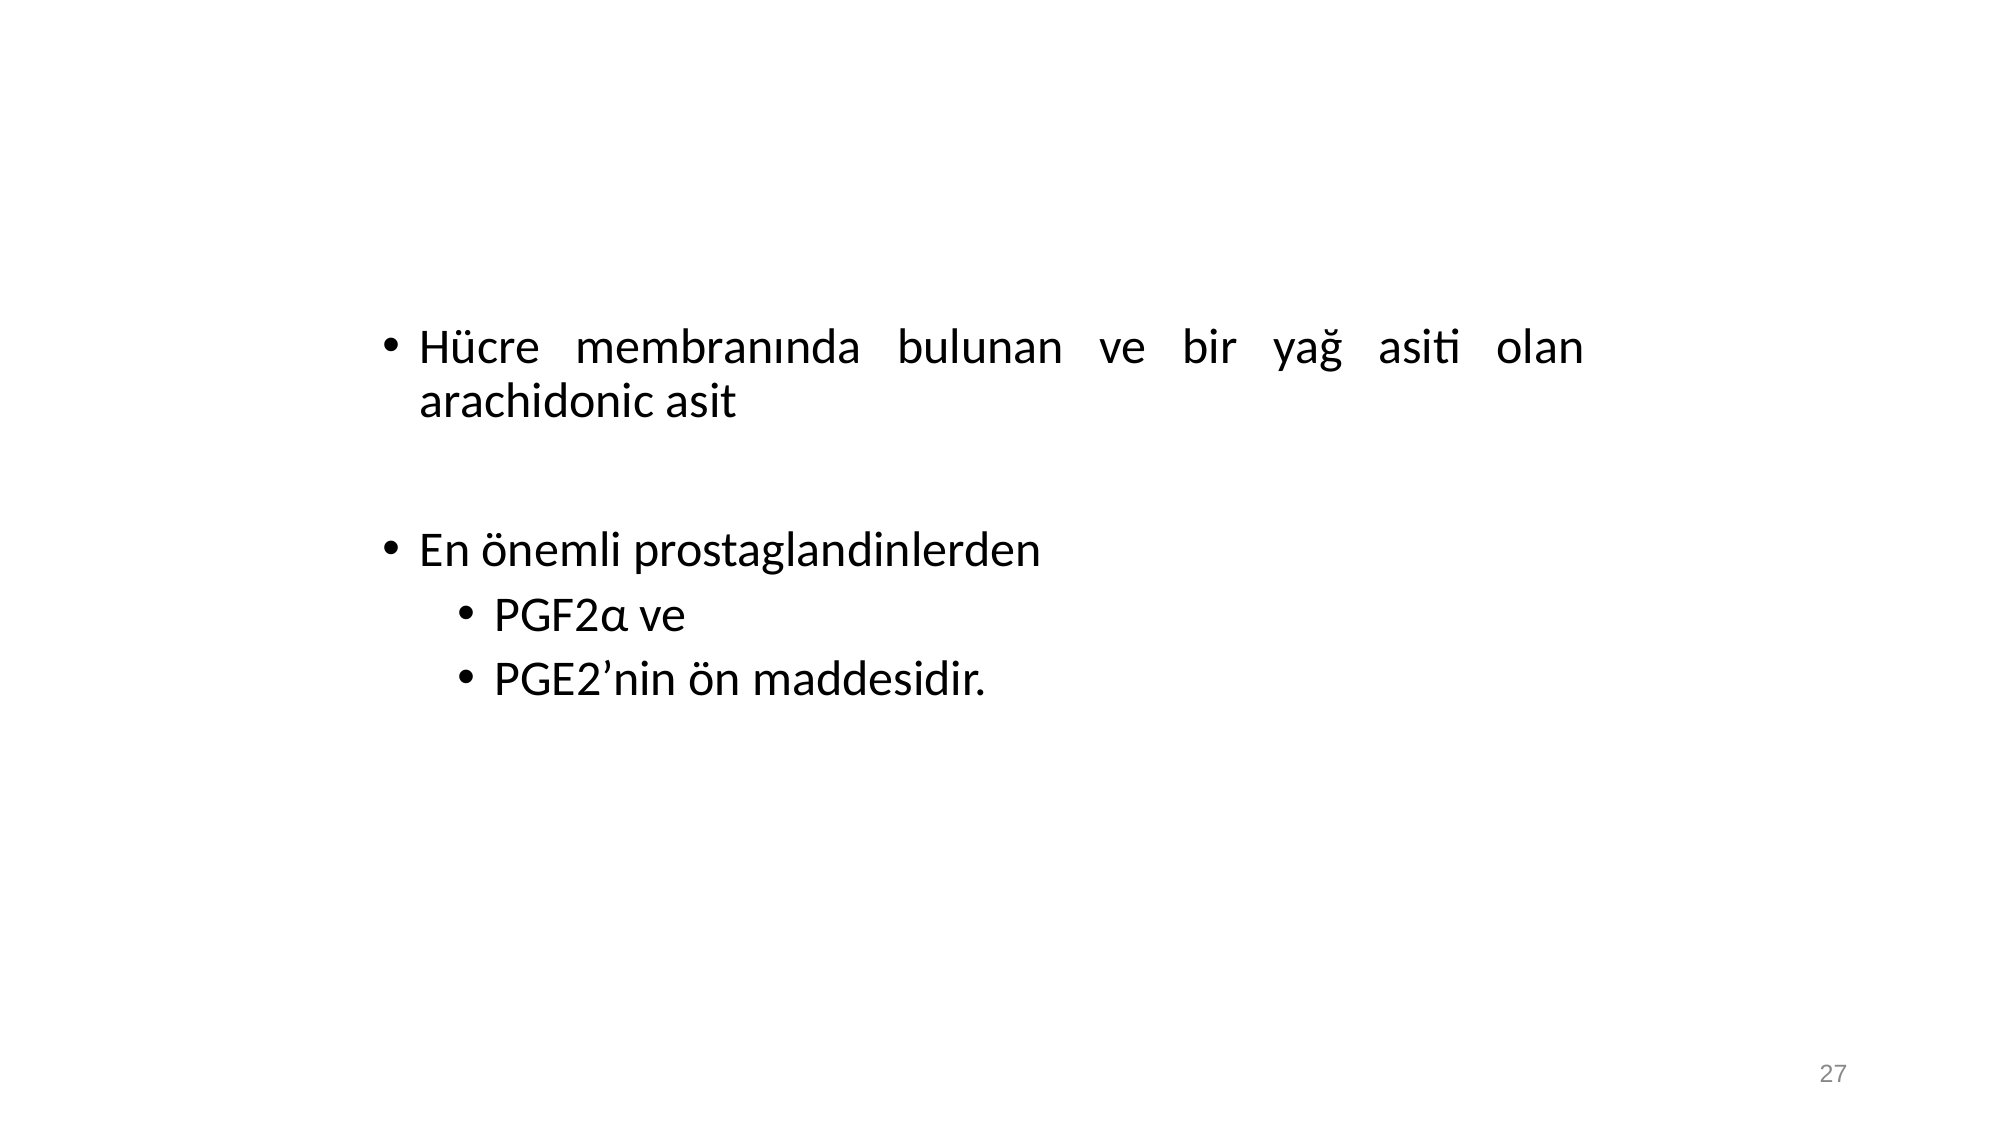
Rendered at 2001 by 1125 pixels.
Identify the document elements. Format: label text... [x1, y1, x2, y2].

list Hücre membranında bulunan ve bir yağ asiti olan arachidonic asit En önemli prostaglandinlerden PGF2α ve PGE2’nin ön maddesidir. [367, 231, 1600, 994]
slide_number 27 [1412, 1042, 1863, 1103]
